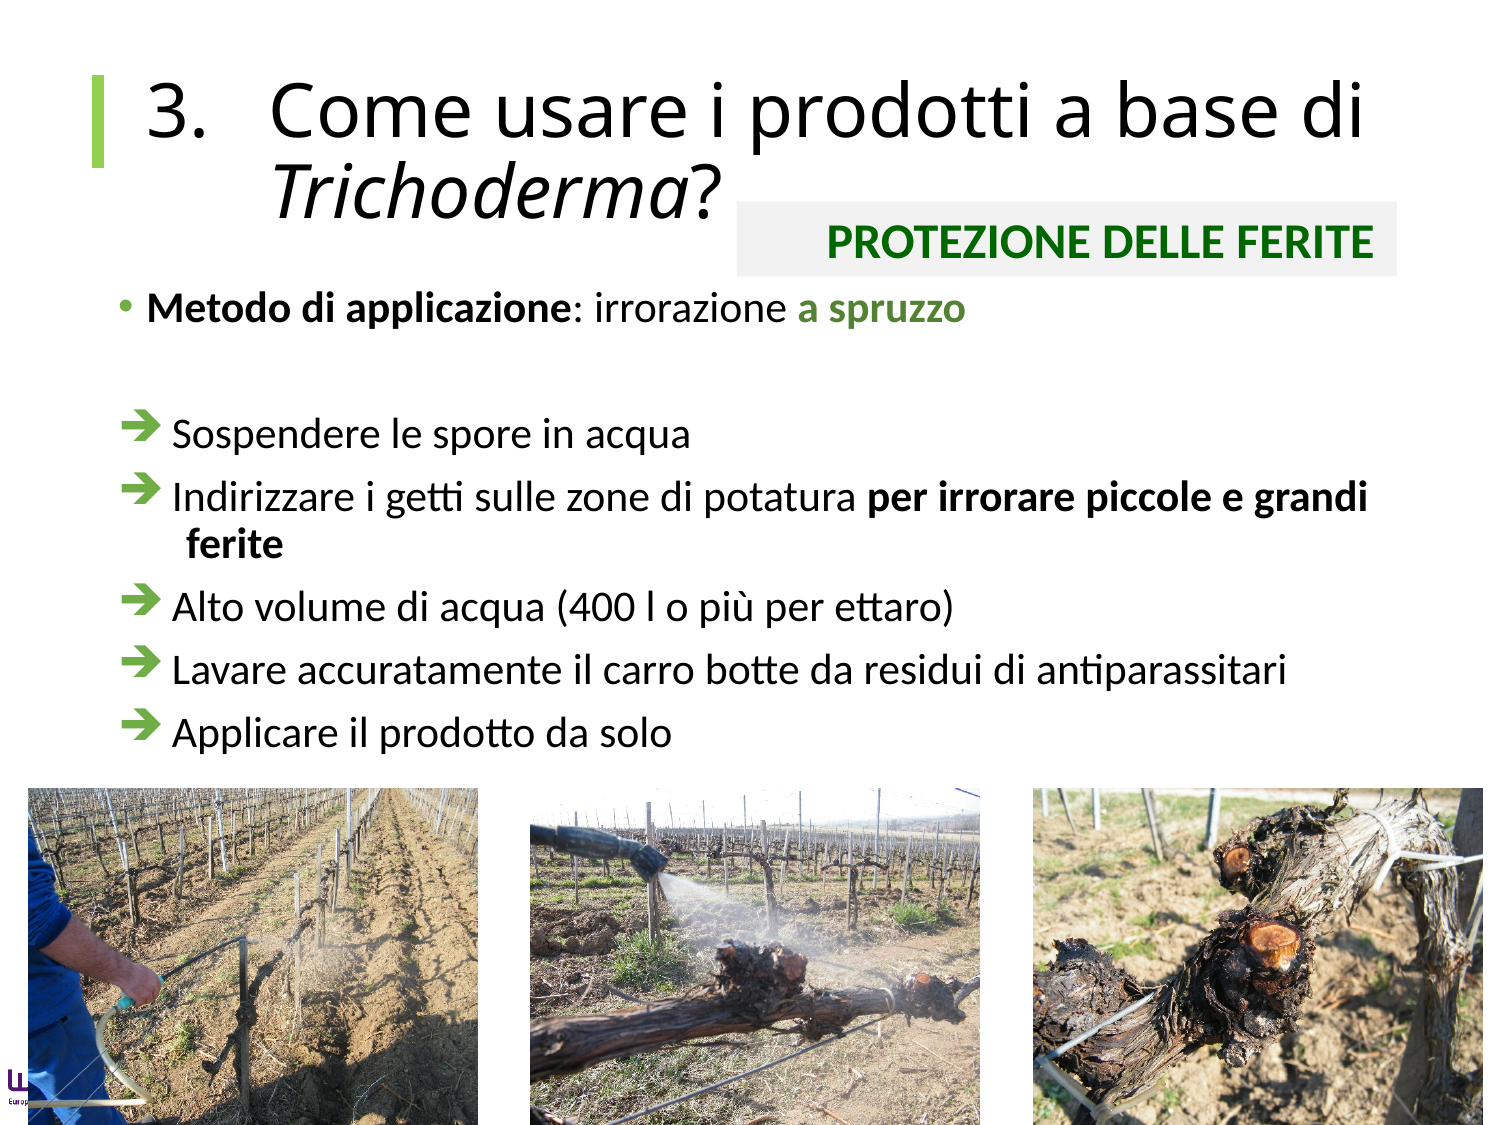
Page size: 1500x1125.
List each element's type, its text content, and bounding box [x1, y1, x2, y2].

text_box [92, 75, 104, 168]
picture [530, 788, 980, 1125]
title Come usare i prodotti a base di Trichoderma? [131, 123, 1397, 277]
picture [0, 788, 478, 1125]
picture [1033, 788, 1483, 1125]
text_box PROTEZIONE DELLE FERITE [736, 201, 1397, 277]
list Metodo di applicazione: irrorazione a spruzzo Sospendere le spore in acqua Indirizzare i getti sulle zone di potatura per irrorare piccole e grandi ferite Alto volume di acqua (400 l o più per ettaro) Lavare accuratamente il carro botte da residui di antiparassitari Applicare il prodotto da solo [103, 277, 1397, 992]
